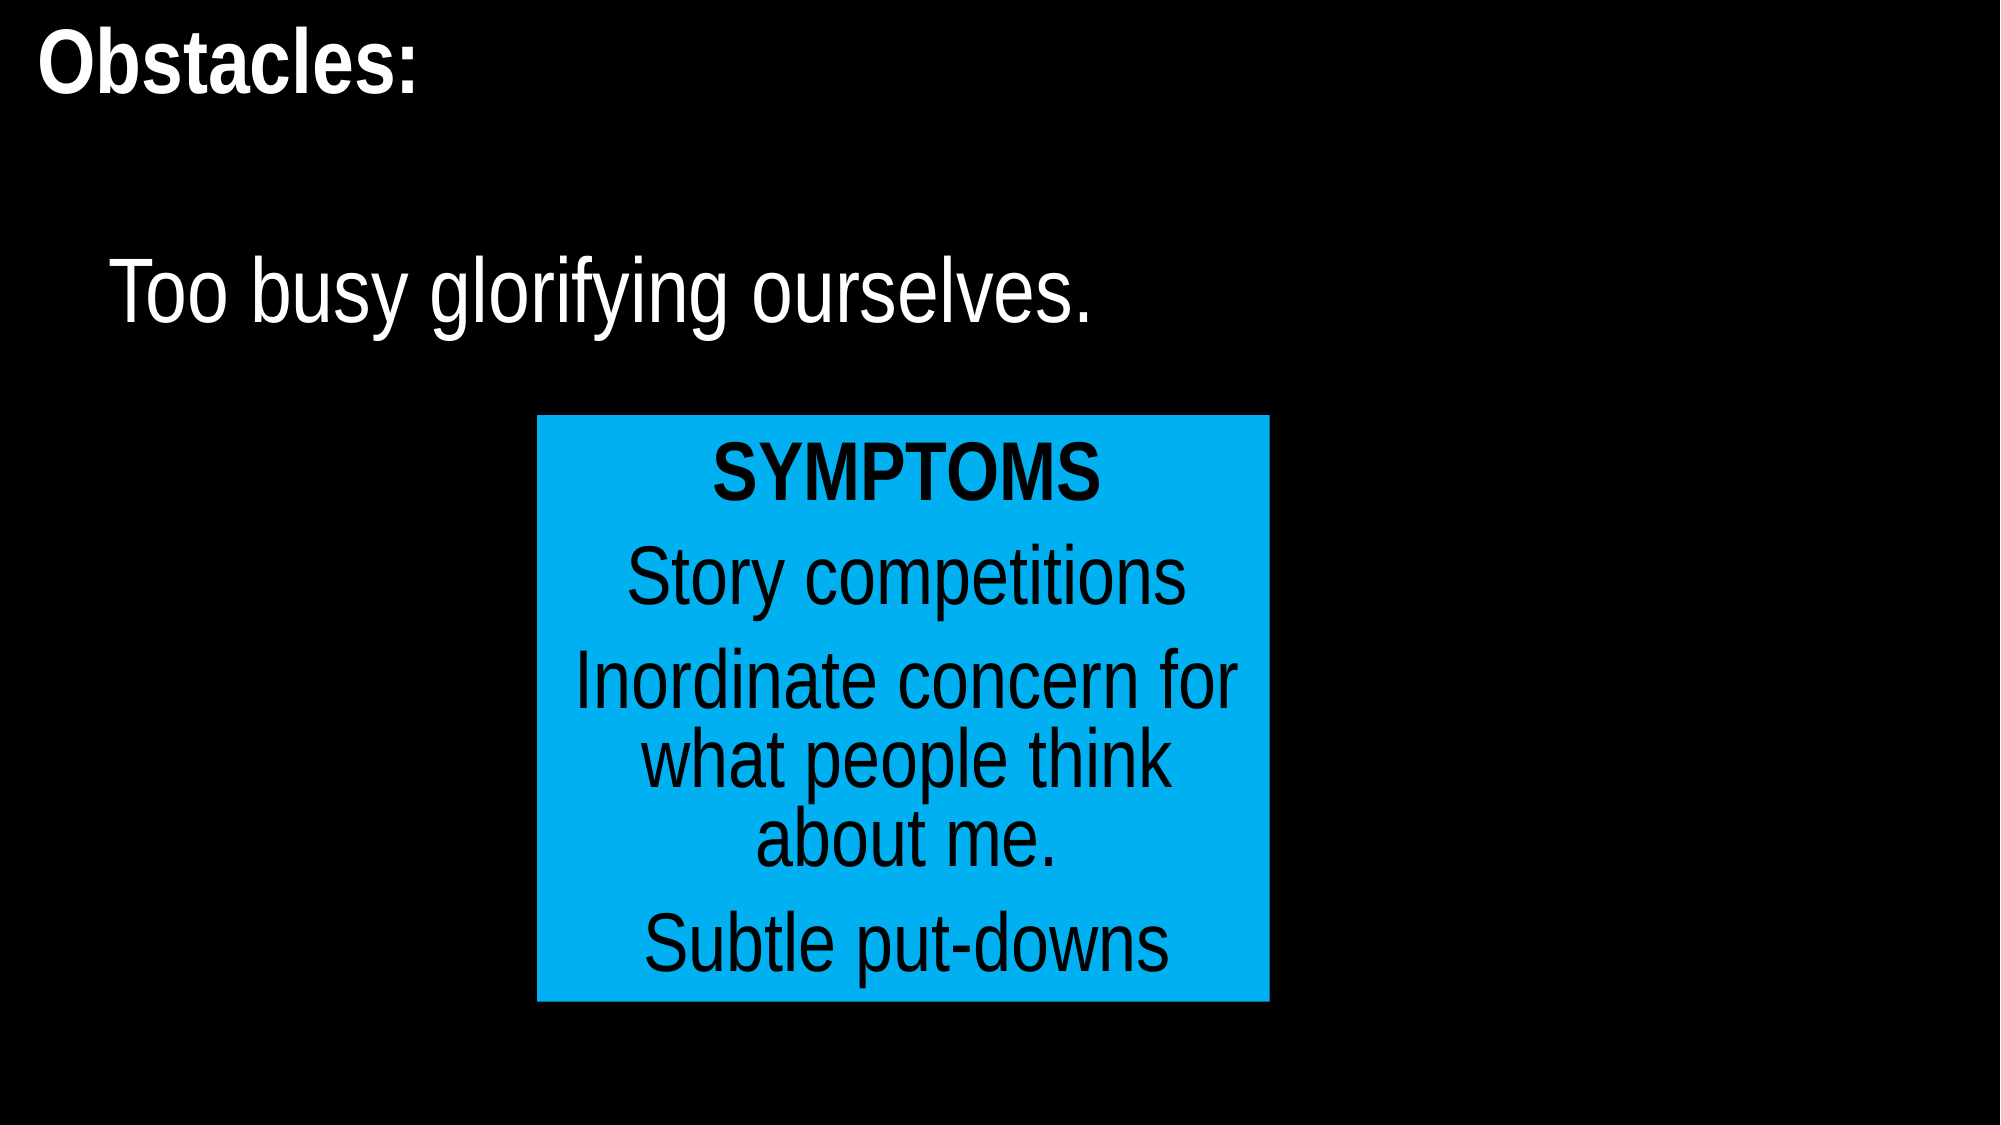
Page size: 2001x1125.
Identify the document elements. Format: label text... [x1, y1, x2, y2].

text_box SYMPTOMS Story competitions Inordinate concern for what people think about me. Subtle put-downs [536, 414, 1271, 1003]
text_box Obstacles: Too busy glorifying ourselves. [16, 14, 1957, 1125]
